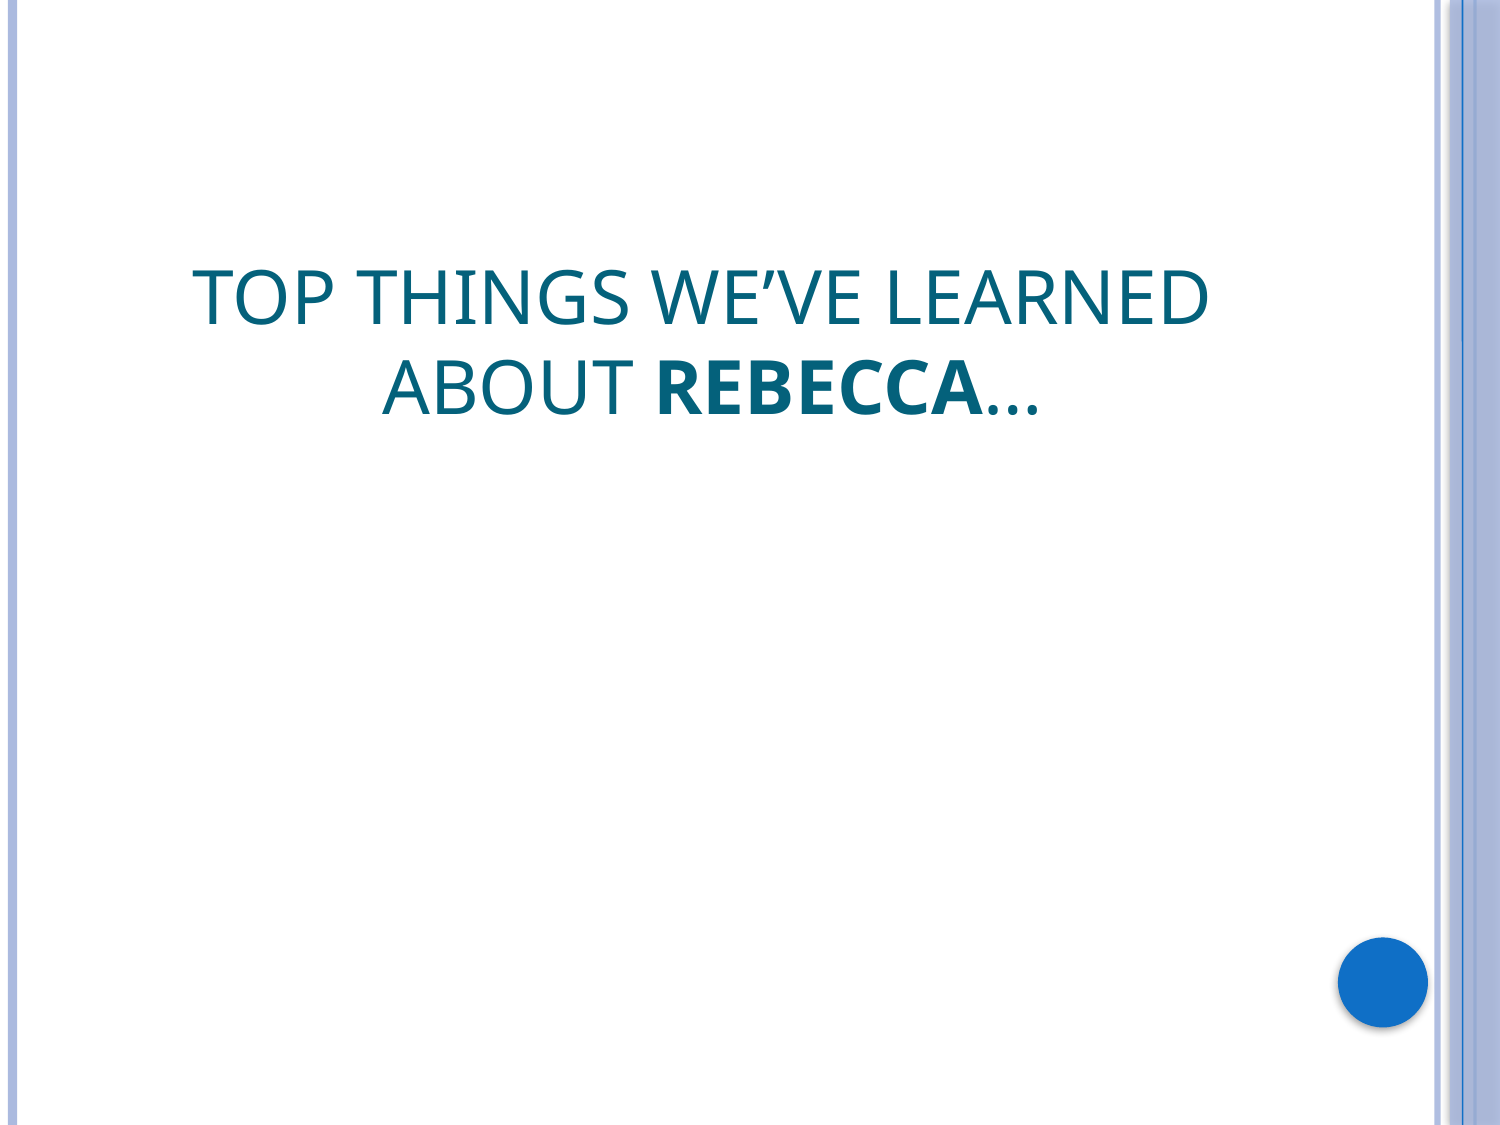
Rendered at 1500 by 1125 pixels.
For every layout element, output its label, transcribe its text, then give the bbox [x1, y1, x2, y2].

title Top things we’ve learned about Rebecca… [150, 37, 1275, 438]
